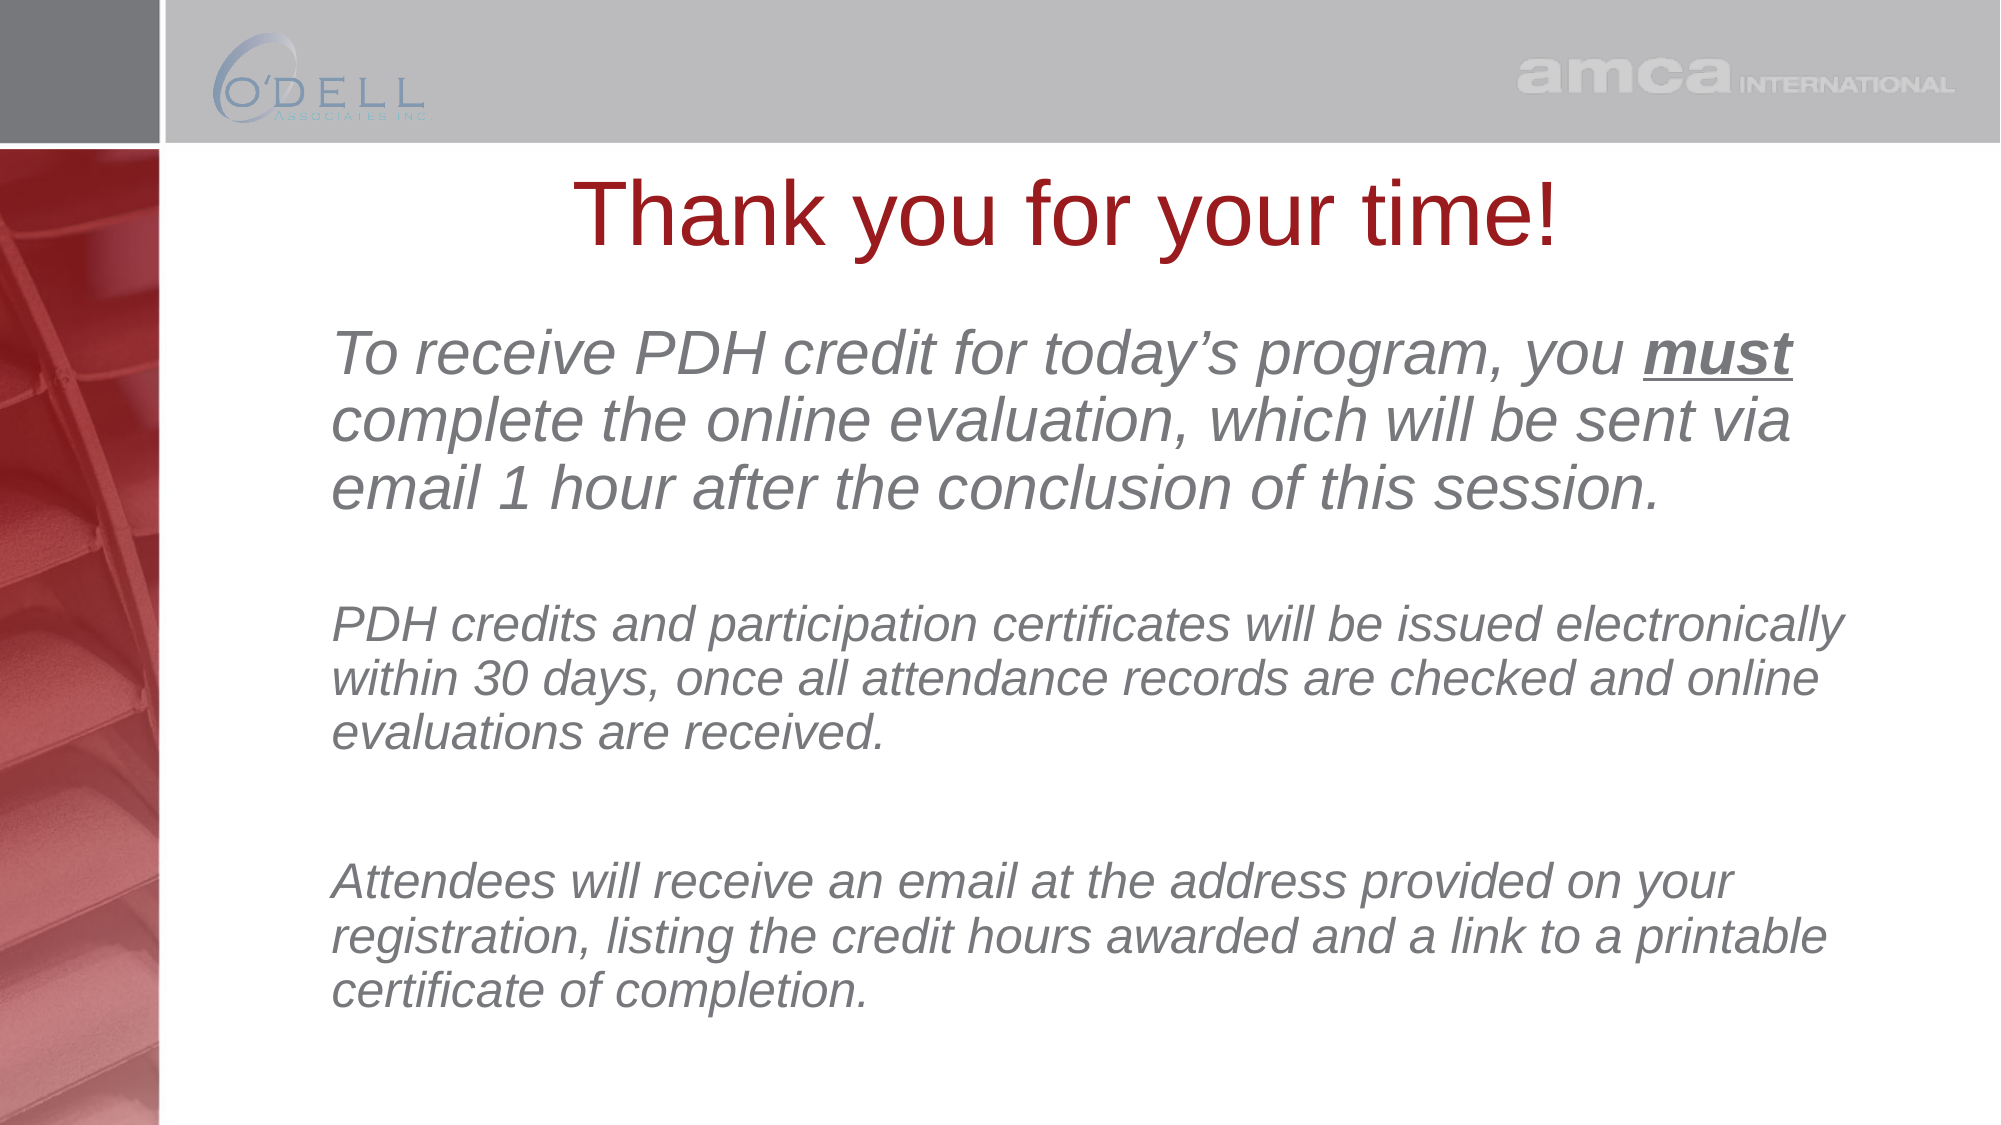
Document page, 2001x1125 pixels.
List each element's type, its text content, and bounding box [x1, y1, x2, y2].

list To receive PDH credit for today’s program, you must complete the online evaluation, which will be sent via email 1 hour after the conclusion of this session. PDH credits and participation certificates will be issued electronically within 30 days, once all attendance records are checked and online evaluations are received. Attendees will receive an email at the address provided on your registration, listing the credit hours awarded and a link to a printable certificate of completion. [316, 313, 1894, 1104]
title Thank you for your time! [182, 158, 1952, 314]
picture [0, 0, 2000, 1125]
